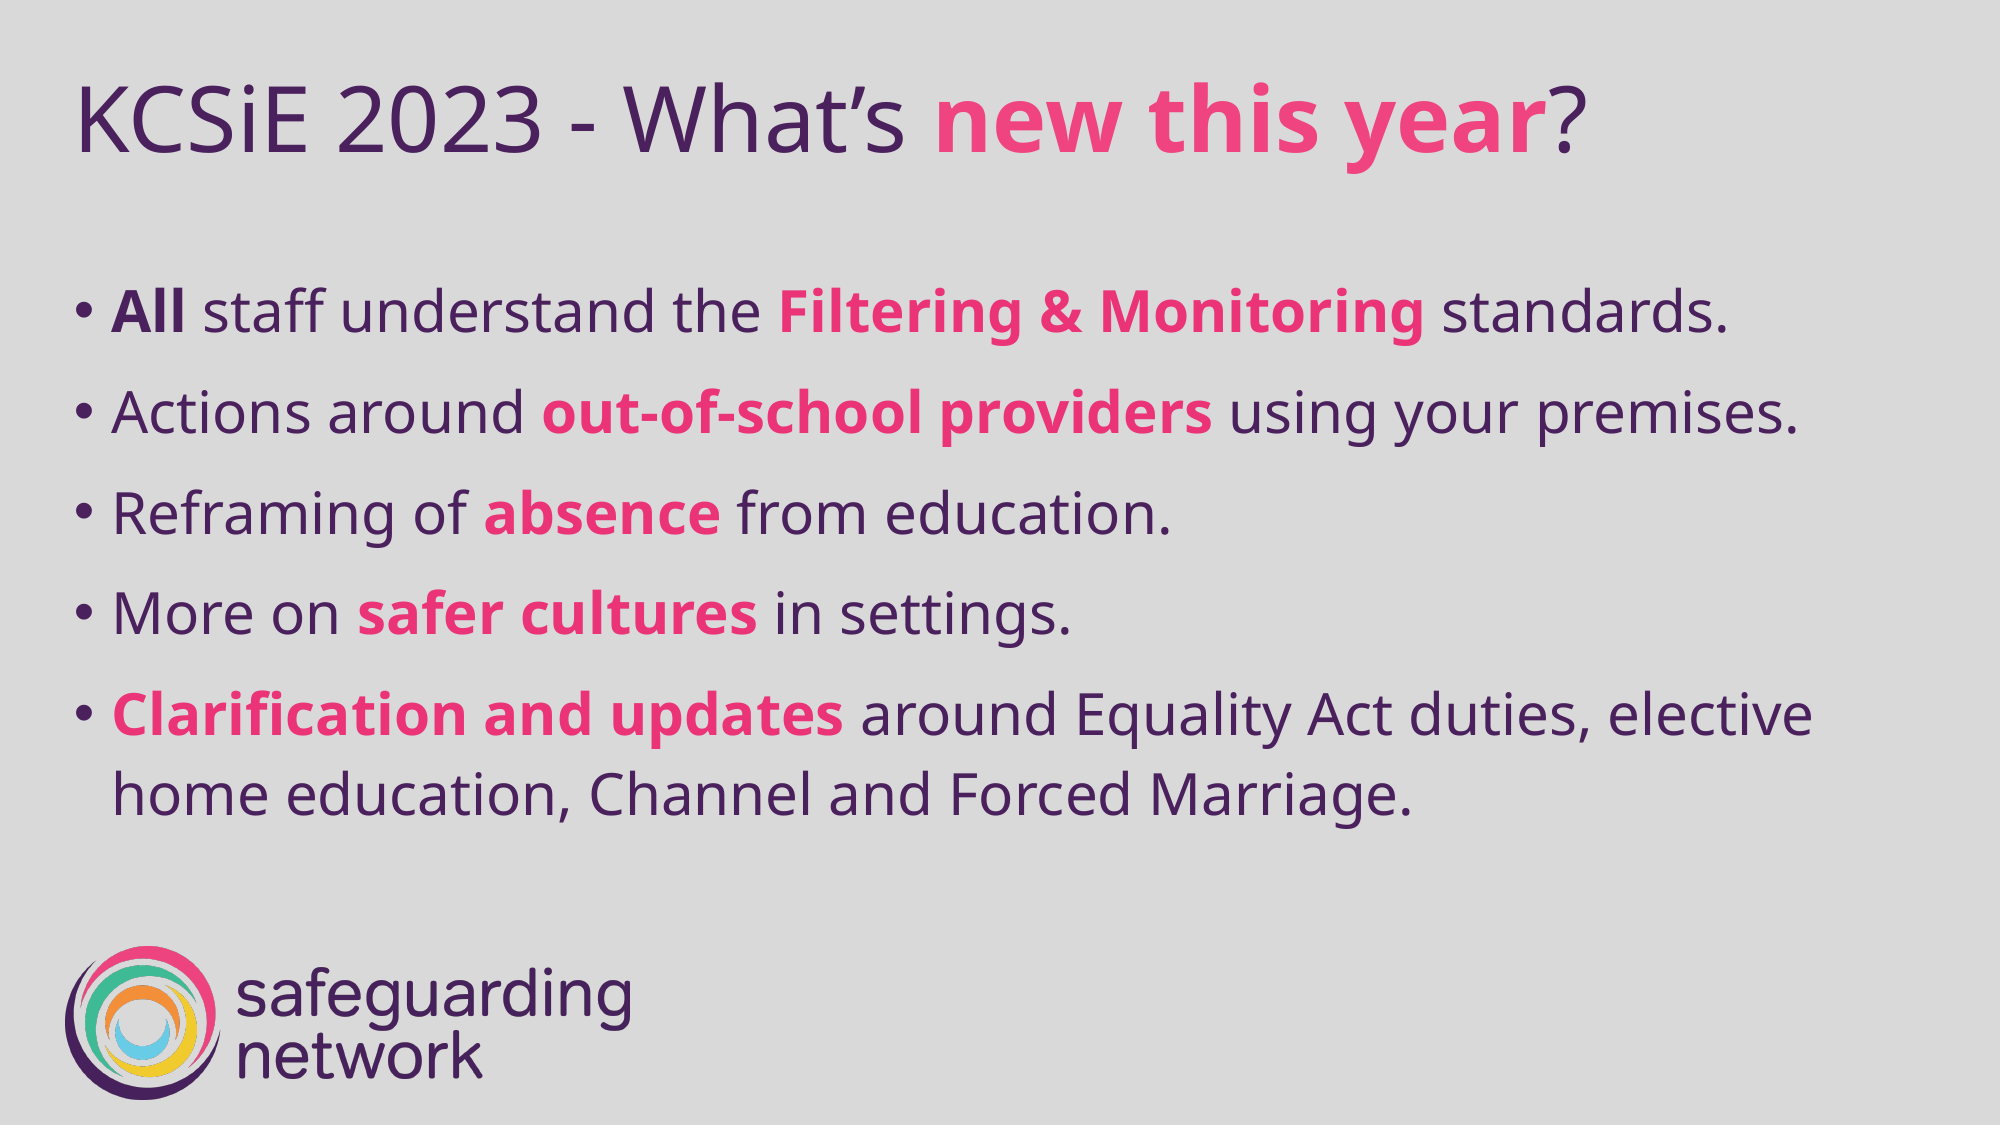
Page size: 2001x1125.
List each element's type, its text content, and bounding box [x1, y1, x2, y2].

list All staff understand the Filtering & Monitoring standards. Actions around out-of-school providers using your premises. Reframing of absence from education. More on safer cultures in settings. Clarification and updates around Equality Act duties, elective home education, Channel and Forced Marriage. [59, 257, 1946, 868]
title KCSiE 2023 - What’s new this year? [59, 59, 1784, 187]
picture [65, 946, 630, 1100]
